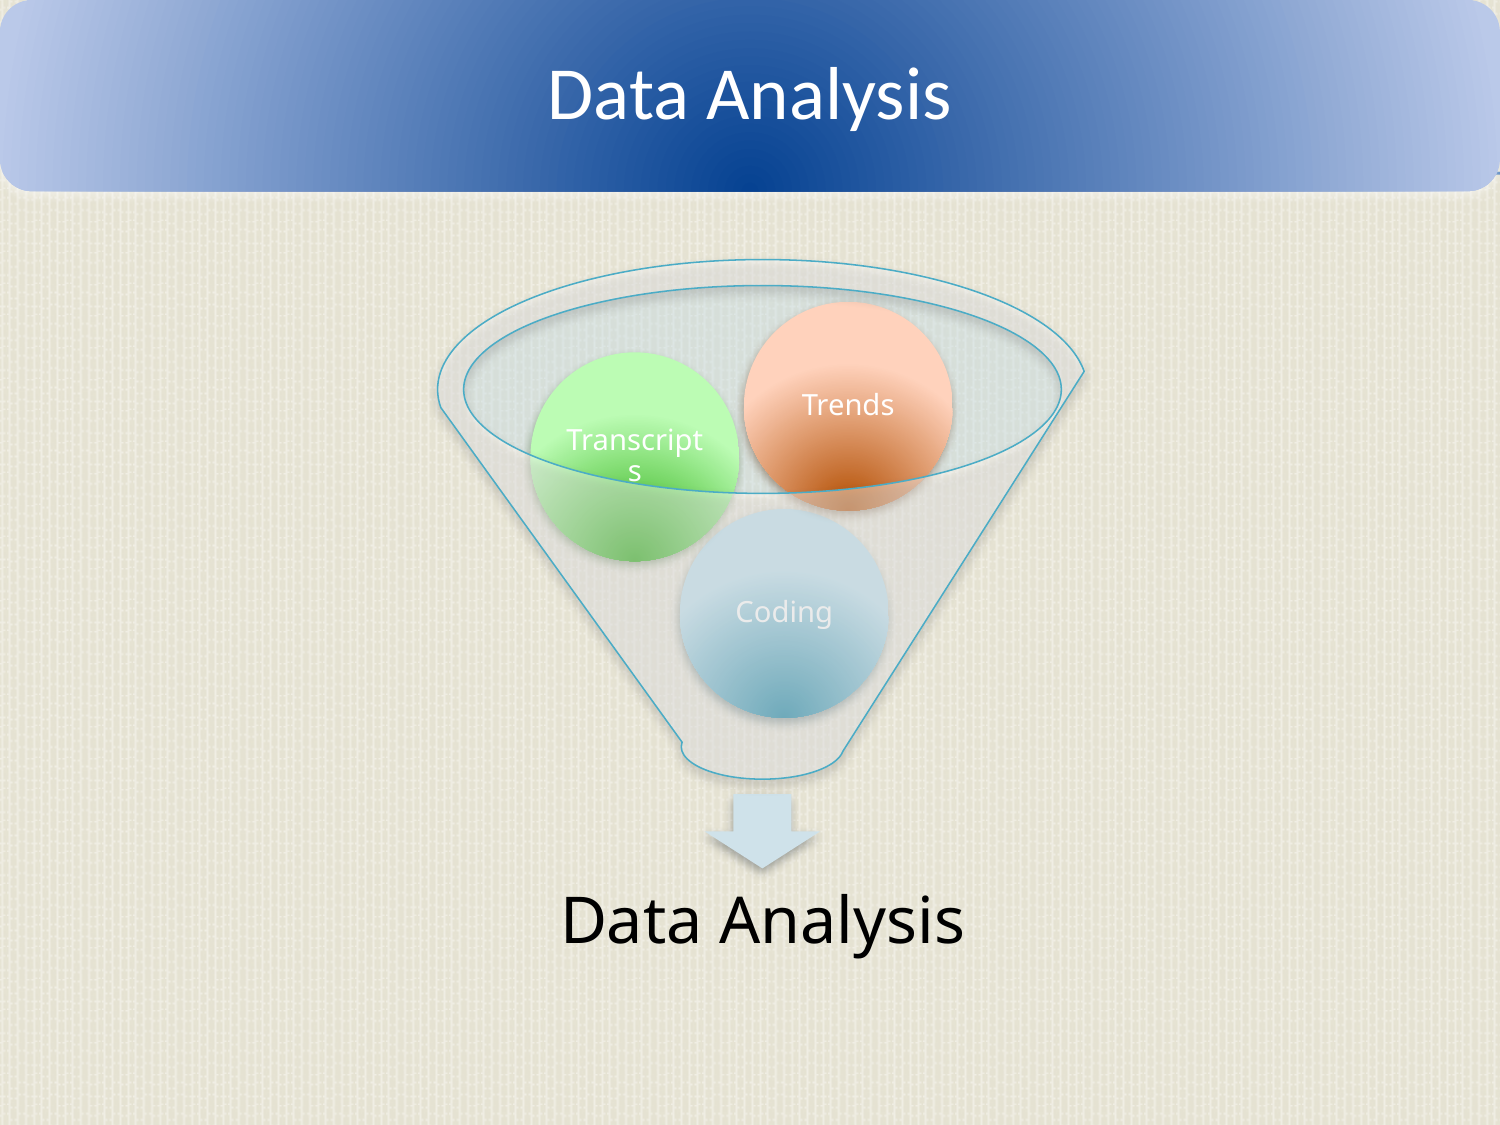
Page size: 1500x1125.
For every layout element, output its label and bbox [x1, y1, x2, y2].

list [49, 254, 1476, 998]
text_box [0, 0, 1500, 192]
